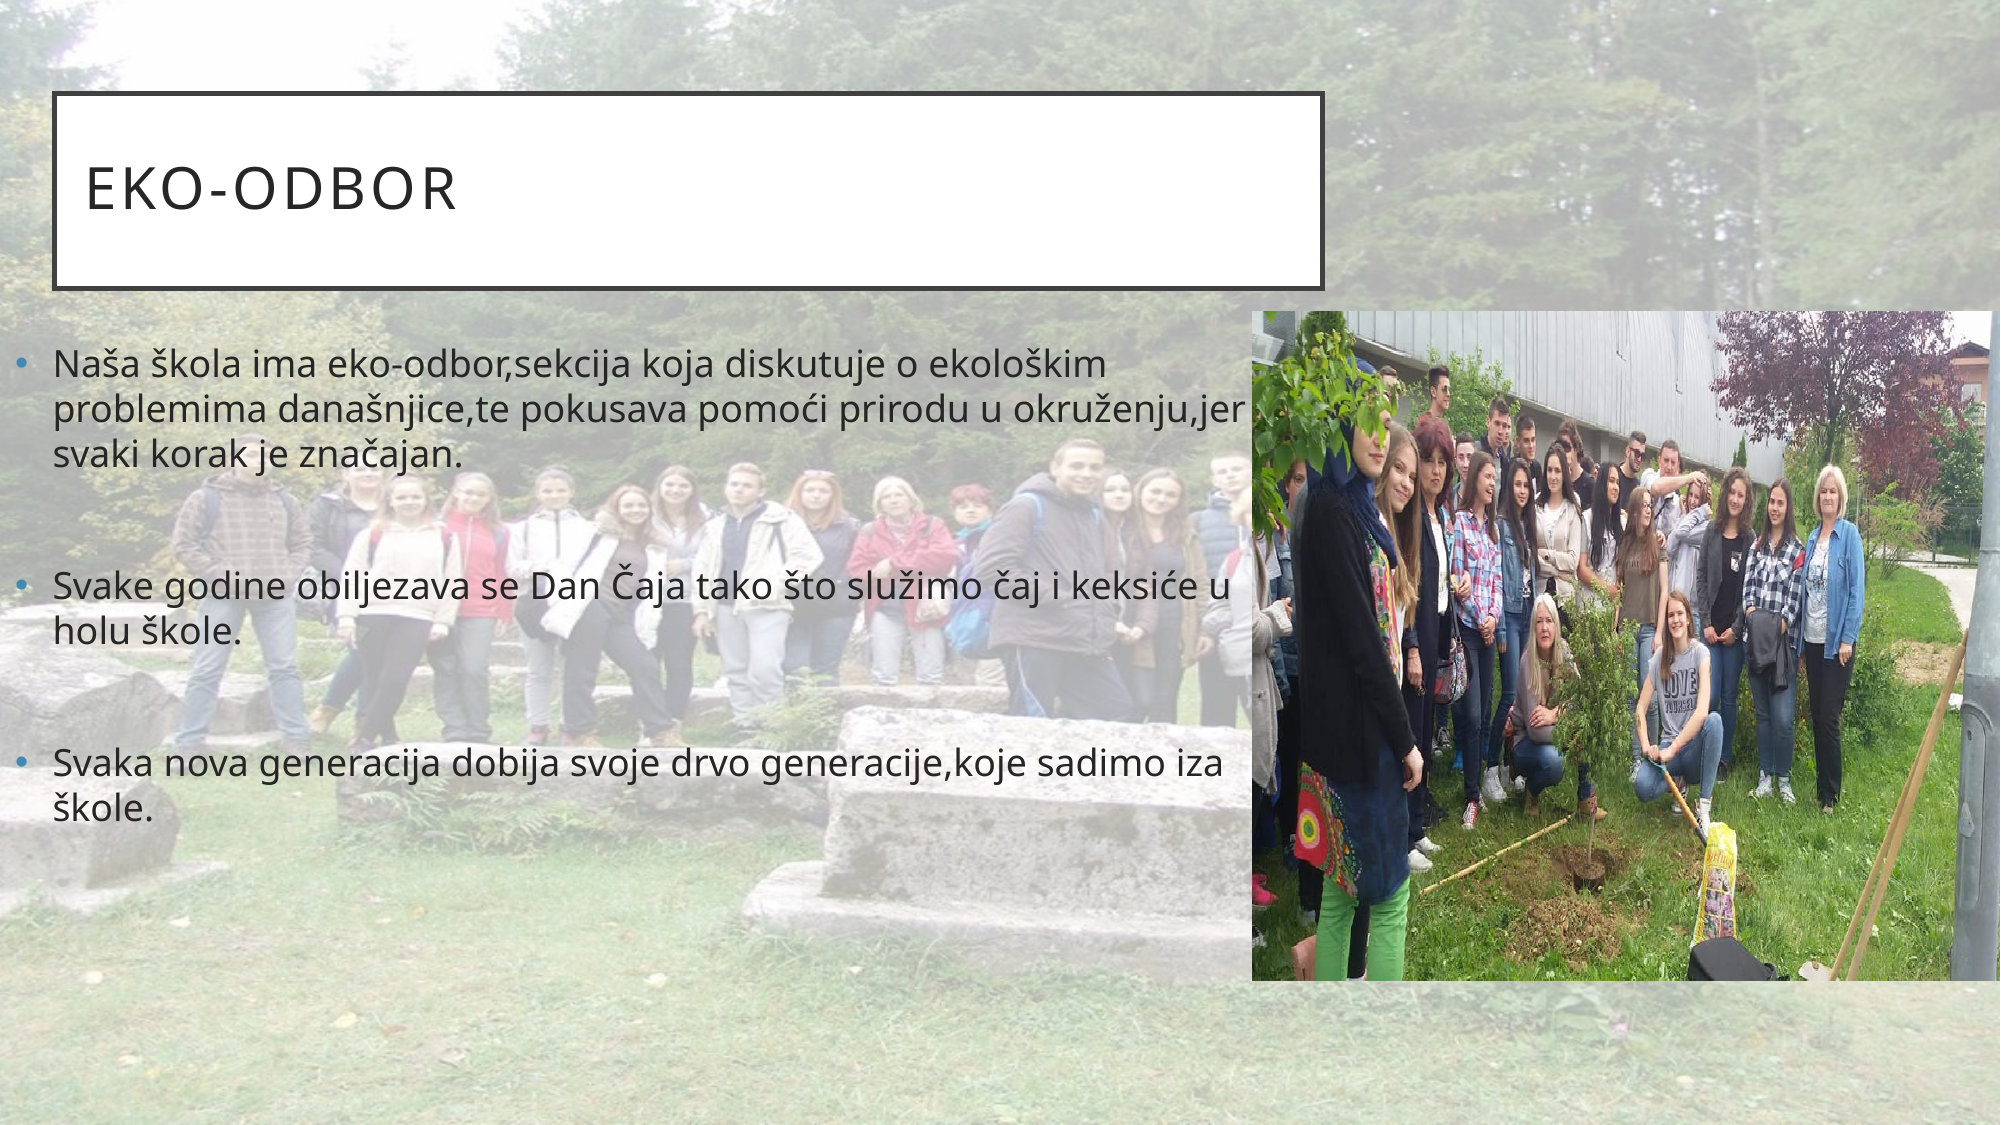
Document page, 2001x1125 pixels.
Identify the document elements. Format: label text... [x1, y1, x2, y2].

picture [1252, 311, 2000, 981]
title Eko-odbor [52, 91, 1325, 291]
list Naša škola ima eko-odbor,sekcija koja diskutuje o ekološkim problemima današnjice,te pokusava pomoći prirodu u okruženju,jer svaki korak je značajan. Svake godine obiljezava se Dan Čaja tako što služimo čaj i keksiće u holu škole. Svaka nova generacija dobija svoje drvo generacije,koje sadimo iza škole. [0, 332, 1252, 945]
